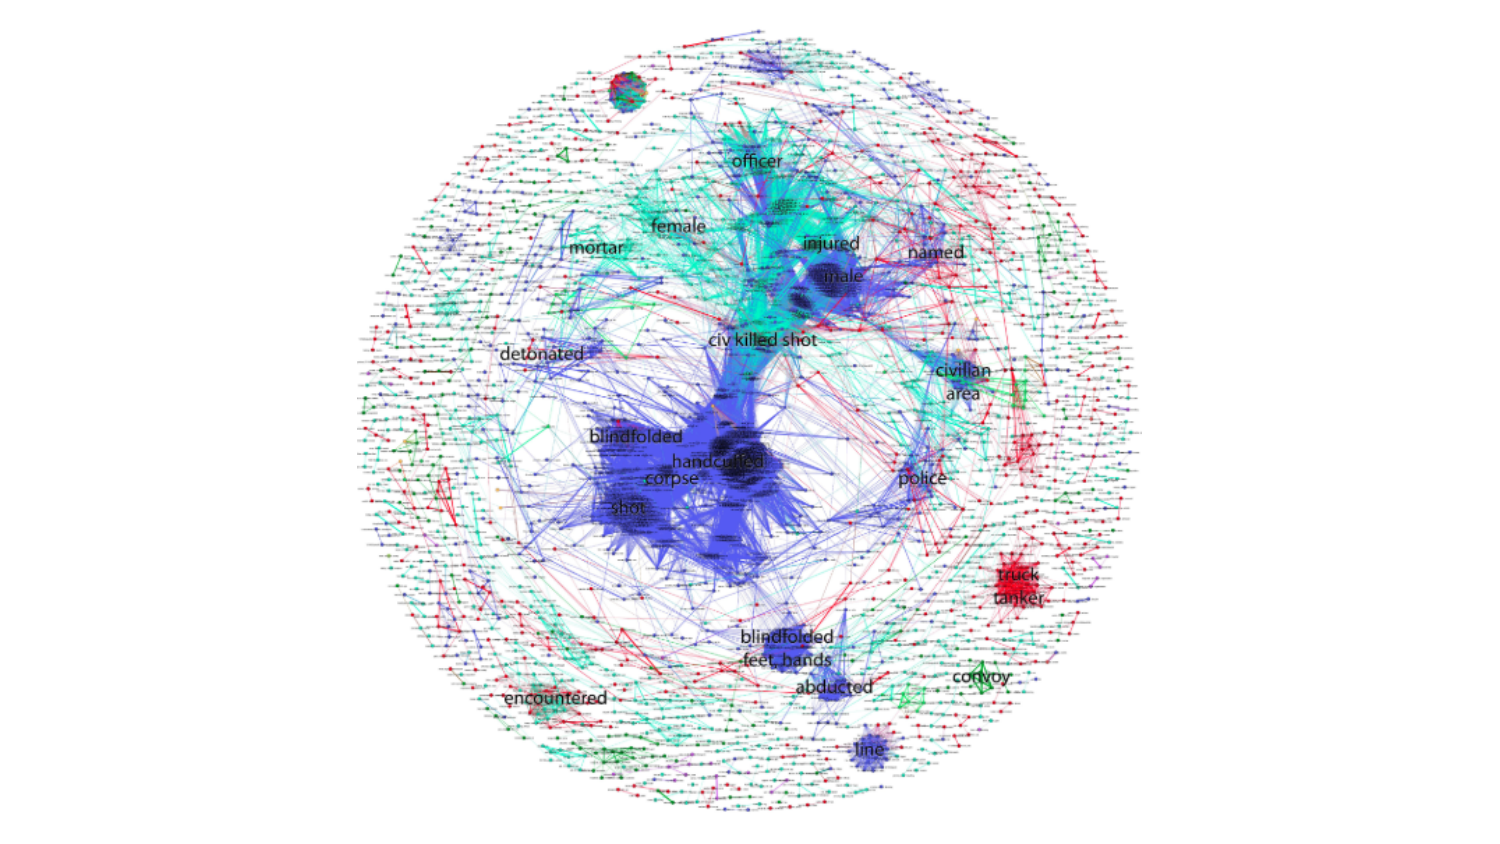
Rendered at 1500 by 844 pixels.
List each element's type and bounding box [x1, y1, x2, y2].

picture [357, 24, 1143, 819]
